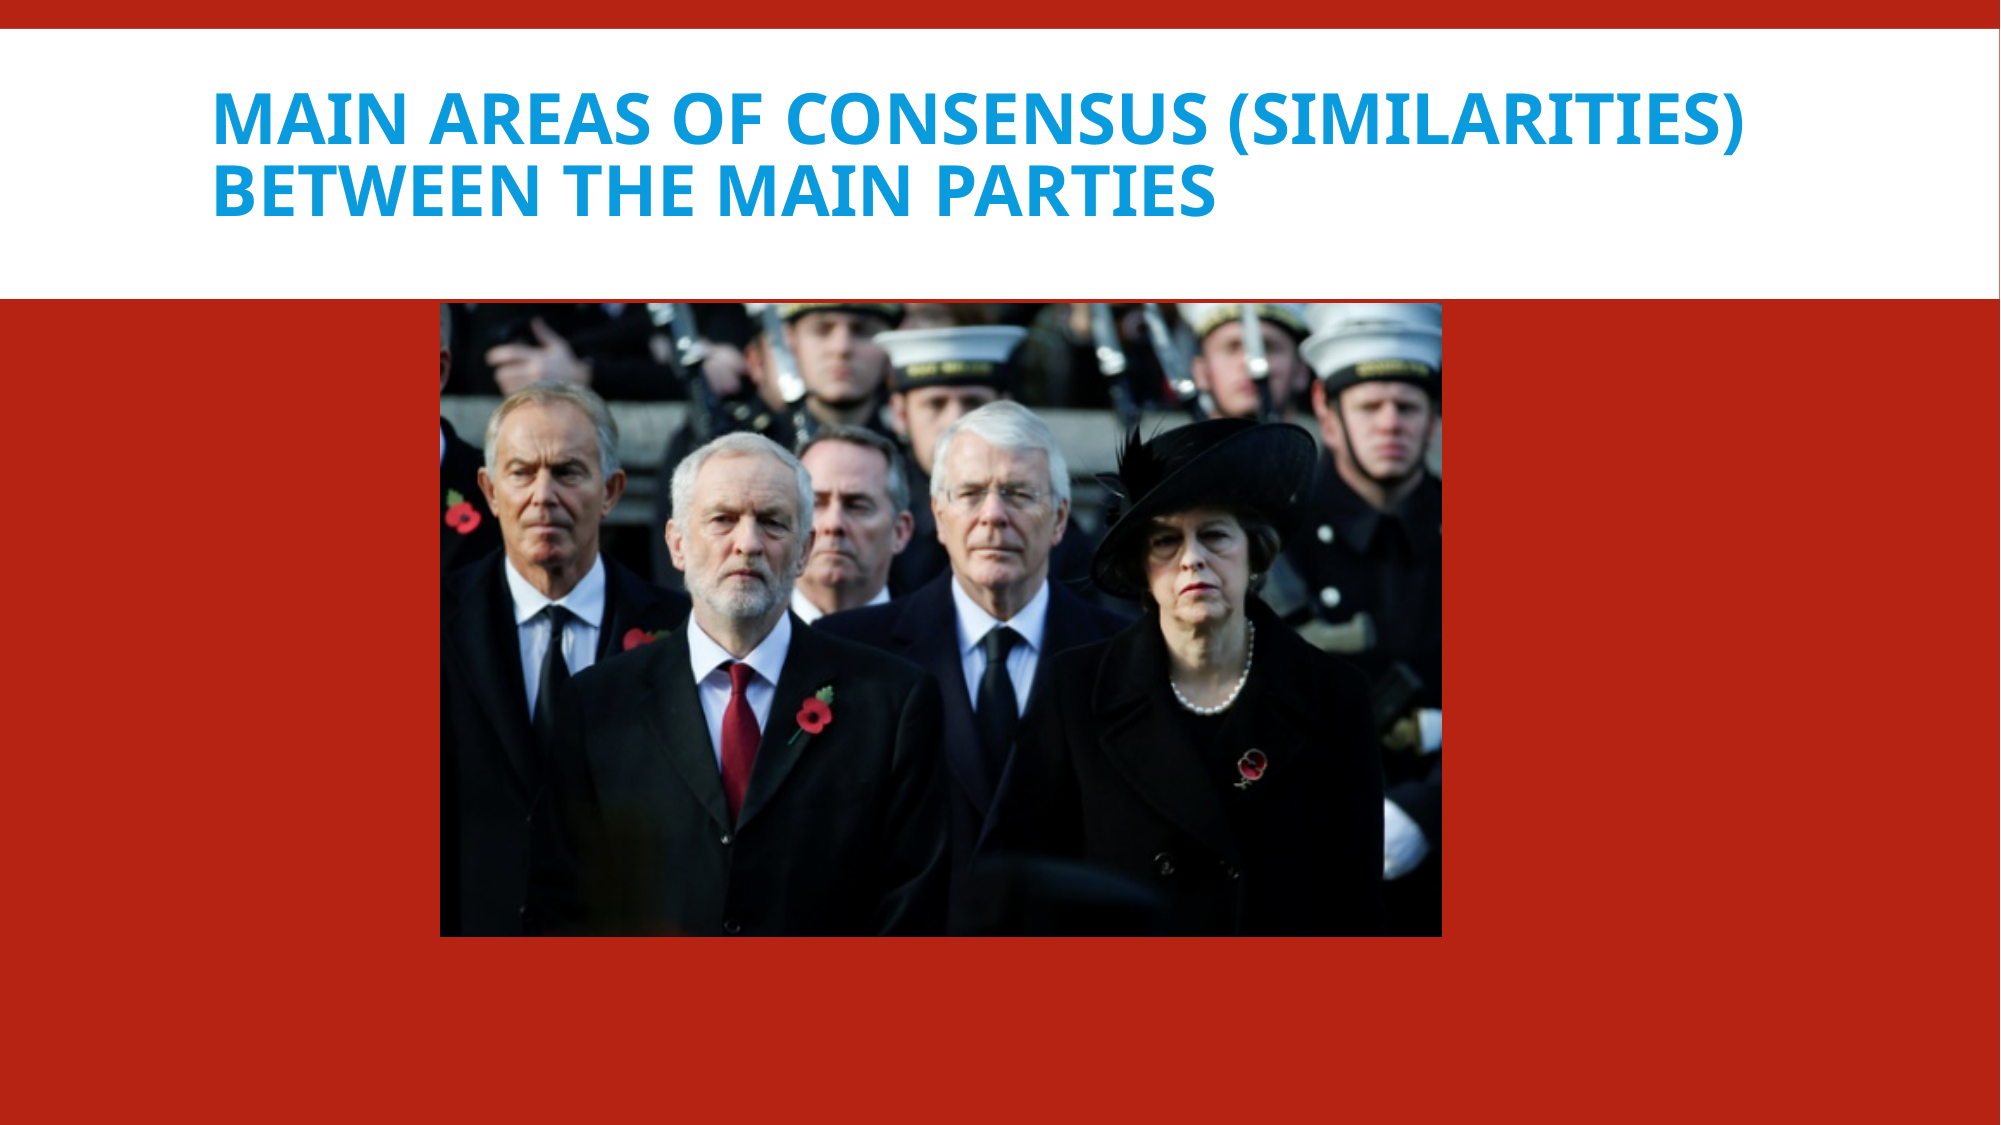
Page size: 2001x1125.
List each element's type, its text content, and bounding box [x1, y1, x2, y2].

title Main areas of consensus (similarities) between the main parties [195, 77, 1801, 325]
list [440, 303, 1442, 937]
